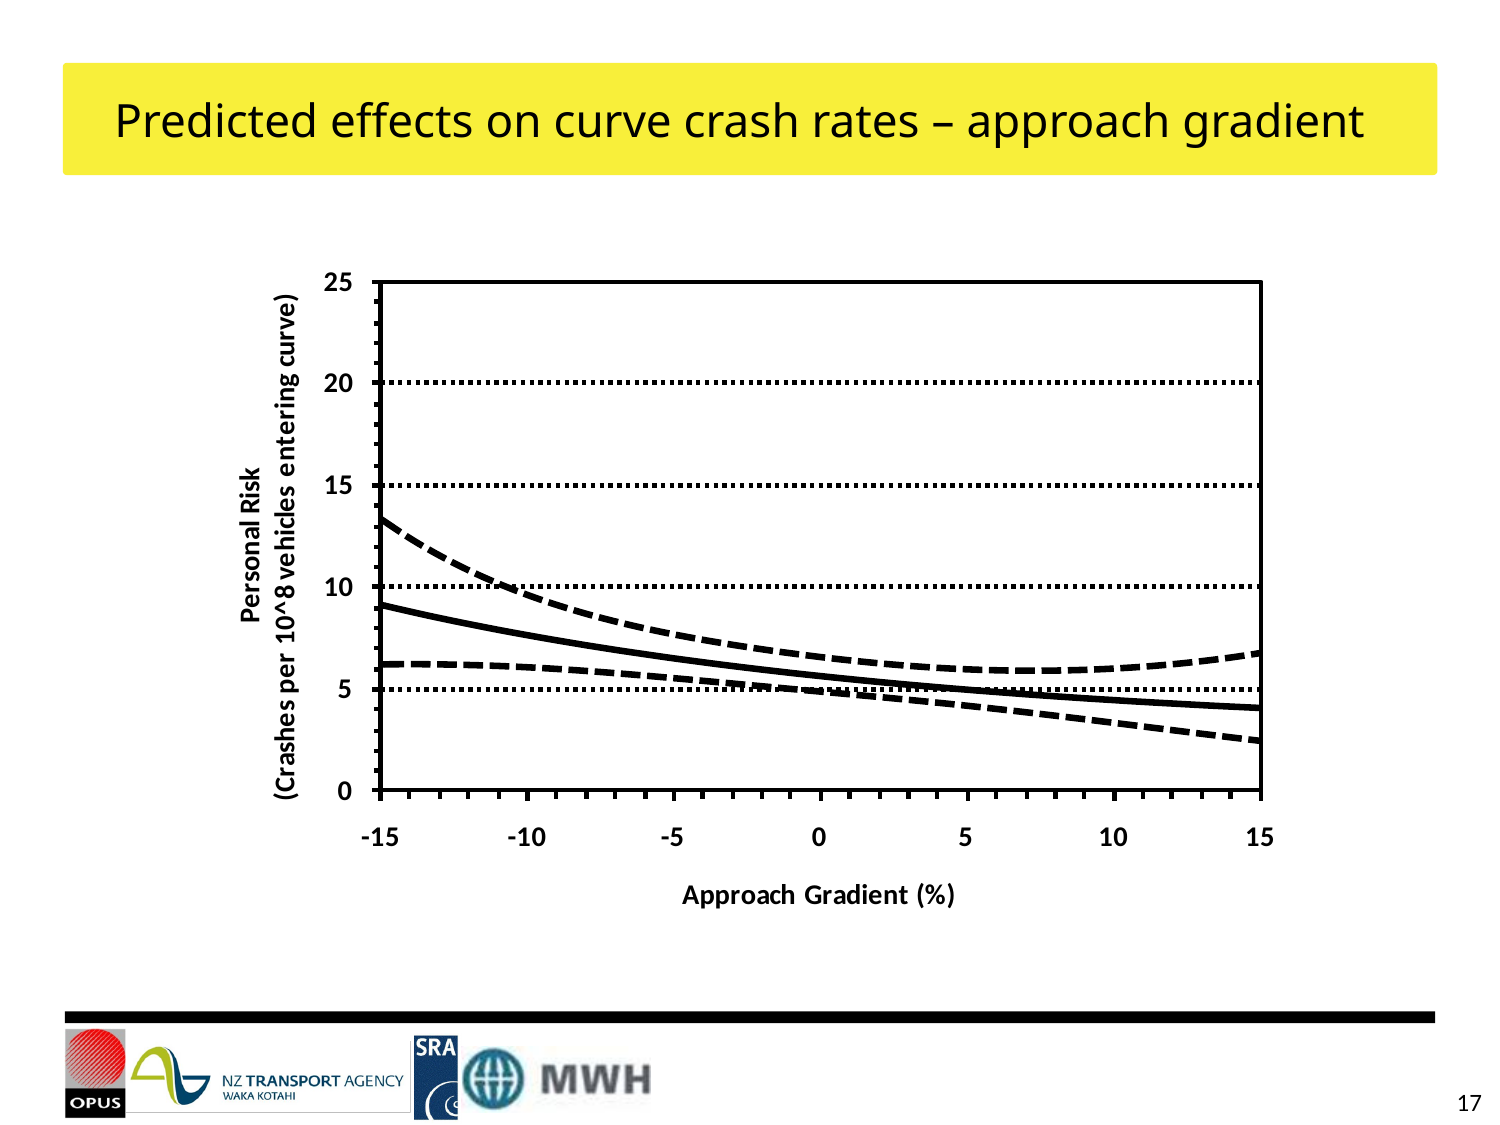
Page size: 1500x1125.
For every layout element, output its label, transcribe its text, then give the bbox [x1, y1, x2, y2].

title Predicted effects on curve crash rates – approach gradient [64, 64, 1415, 173]
picture [191, 246, 1308, 949]
picture [64, 1028, 126, 1119]
picture [461, 1046, 651, 1113]
